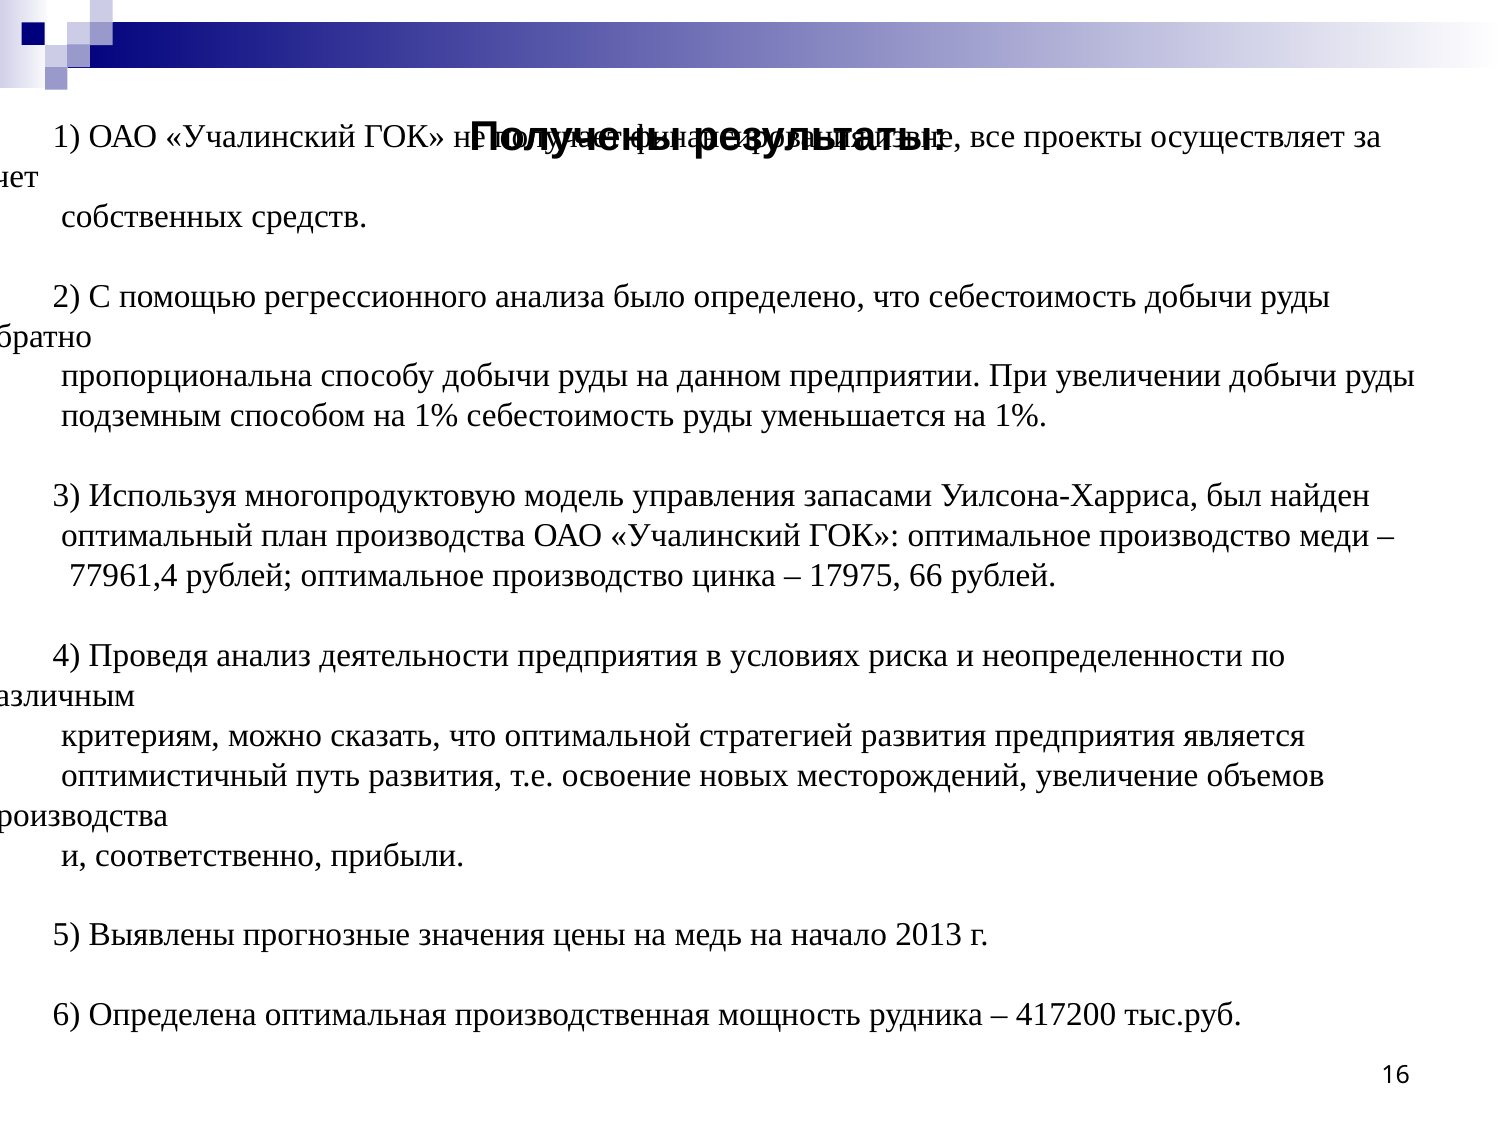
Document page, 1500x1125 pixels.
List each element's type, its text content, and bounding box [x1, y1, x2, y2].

text_box 1) ОАО «Учалинский ГОК» не получает финансирования извне, все проекты осуществляет за счет собственных средств. 2) С помощью регрессионного анализа было определено, что себестоимость добычи руды обратно пропорциональна способу добычи руды на данном предприятии. При увеличении добычи руды подземным способом на 1% себестоимость руды уменьшается на 1%. 3) Используя многопродуктовую модель управления запасами Уилсона-Харриса, был найден оптимальный план производства ОАО «Учалинский ГОК»: оптимальное производство меди – 77961,4 рублей; оптимальное производство цинка – 17975, 66 рублей. 4) Проведя анализ деятельности предприятия в условиях риска и неопределенности по различным критериям, можно сказать, что оптимальной стратегией развития предприятия является оптимистичный путь развития, т.е. освоение новых месторождений, увеличение объемов производства и, соответственно, прибыли. 5) Выявлены прогнозные значения цены на медь на начало 2013 г. 6) Определена оптимальная производственная мощность рудника – 417200 тыс.руб. [0, 186, 1466, 960]
text_box [430, 90, 462, 146]
text_box Получены результаты: [454, 101, 1097, 167]
slide_number 16 [1074, 1024, 1426, 1101]
